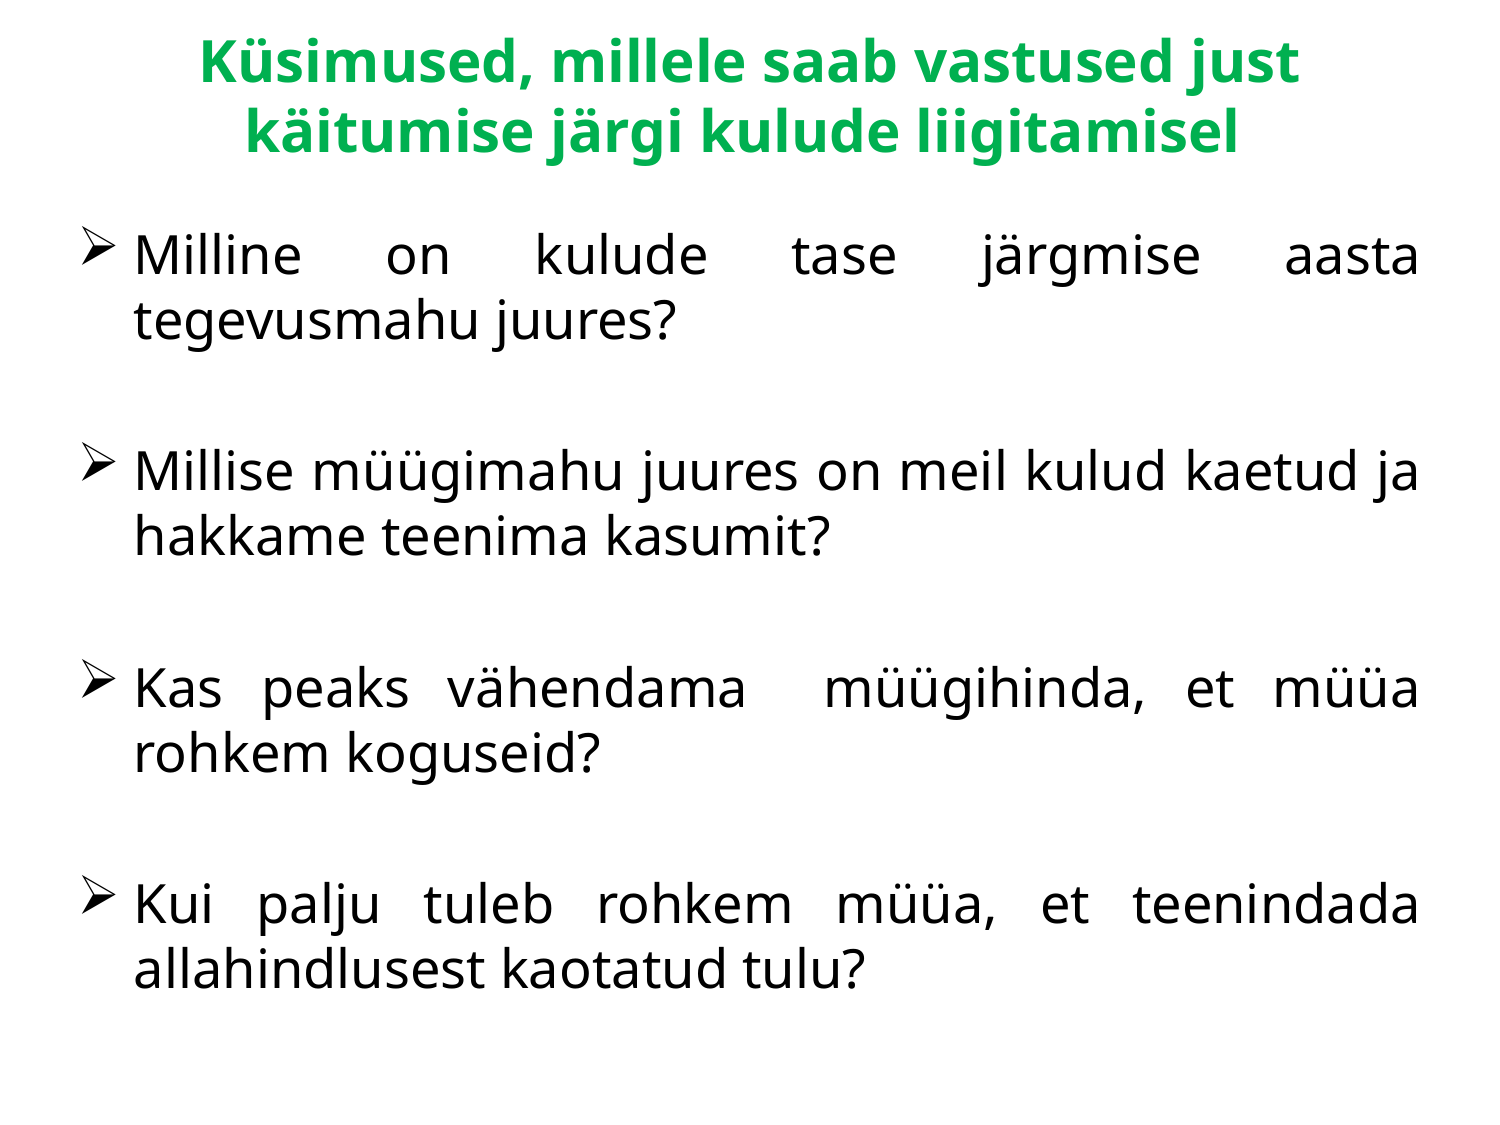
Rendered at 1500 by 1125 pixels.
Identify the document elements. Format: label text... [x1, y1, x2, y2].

list Milline on kulude tase järgmise aasta tegevusmahu juures? Millise müügimahu juures on meil kulud kaetud ja hakkame teenima kasumit? Kas peaks vähendama müügihinda, et müüa rohkem koguseid? Kui palju tuleb rohkem müüa, et teenindada allahindlusest kaotatud tulu? [62, 212, 1438, 1063]
title Küsimused, millele saab vastused just käitumise järgi kulude liigitamisel [75, 0, 1425, 188]
